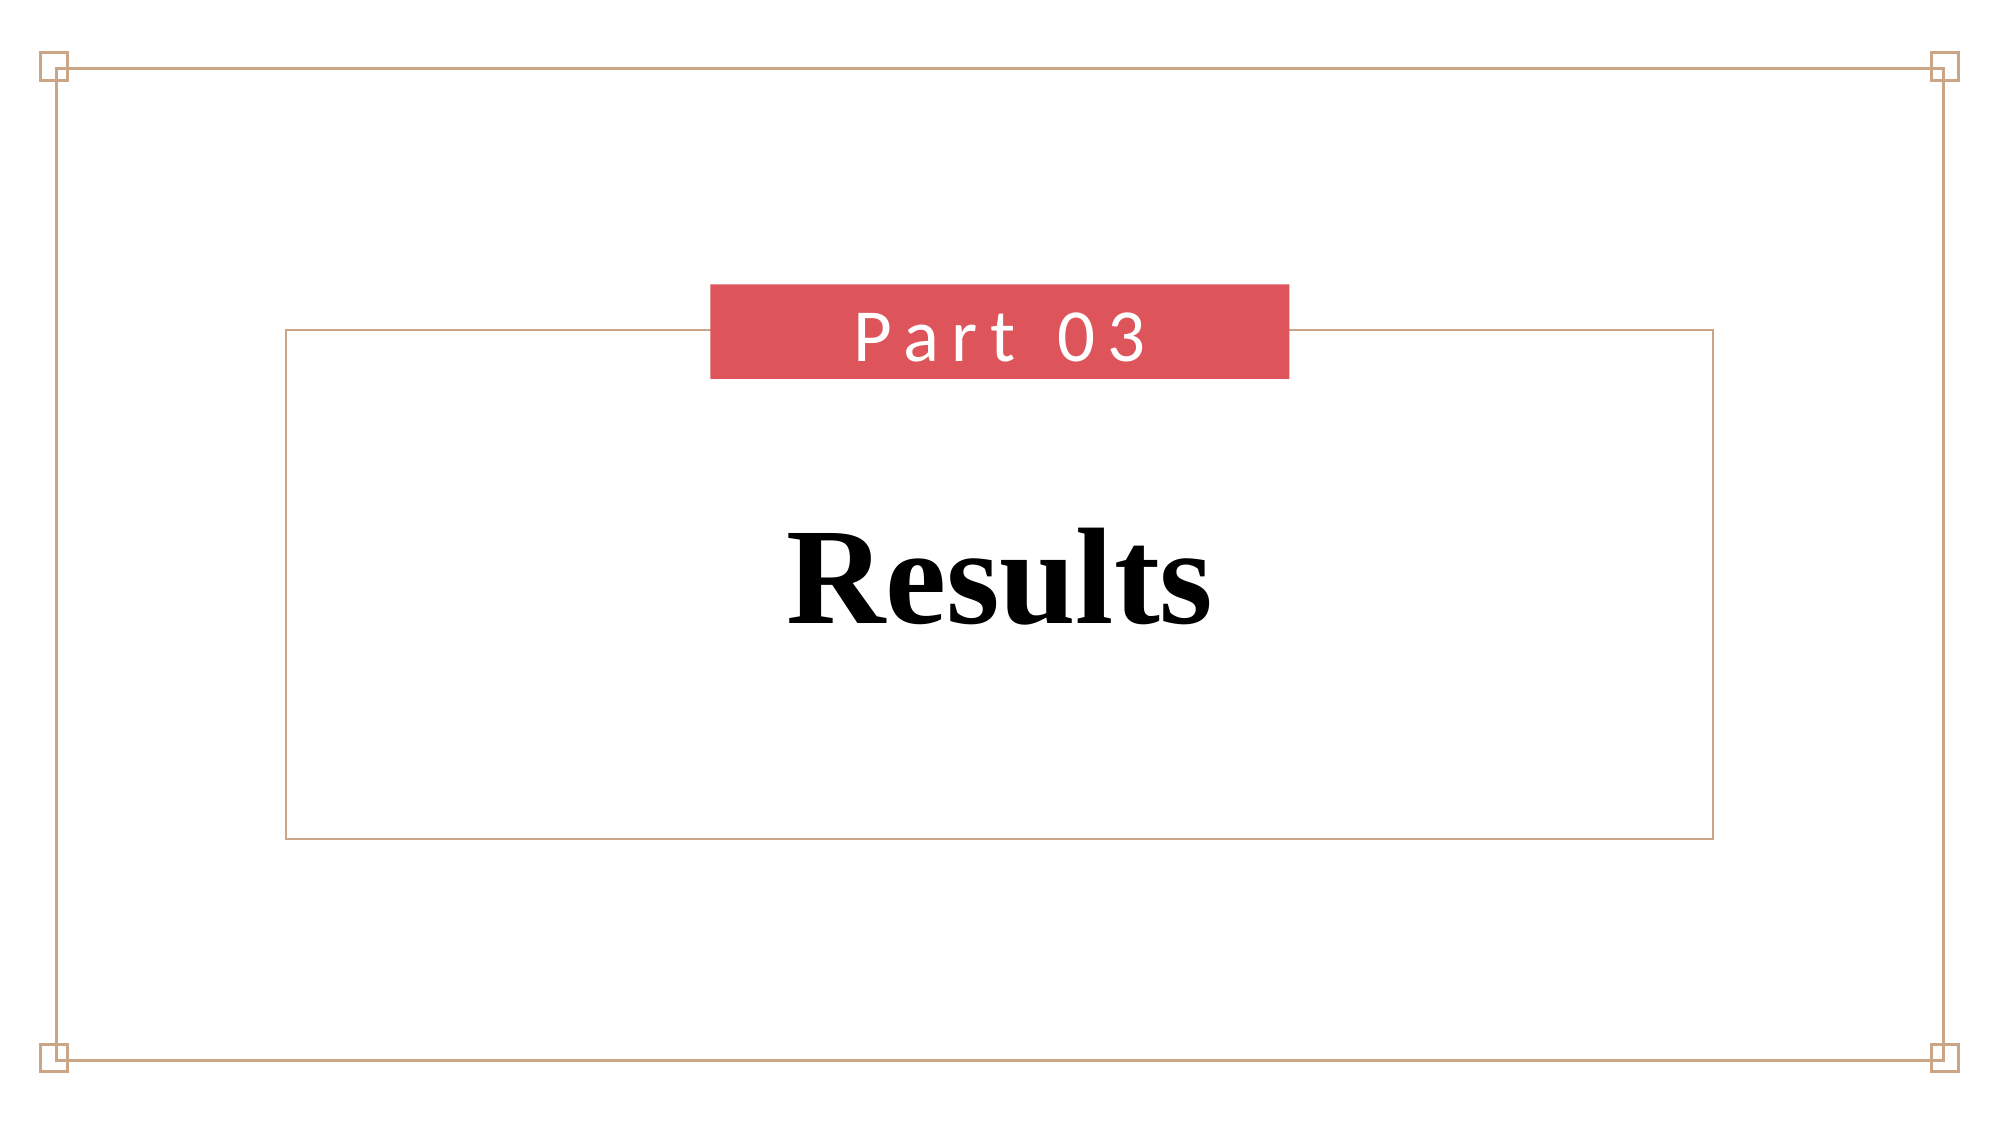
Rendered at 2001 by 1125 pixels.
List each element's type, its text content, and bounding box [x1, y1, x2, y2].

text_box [40, 52, 1959, 81]
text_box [40, 1044, 1959, 1072]
text_box [286, 329, 1714, 839]
text_box Part 03 [709, 283, 1290, 380]
